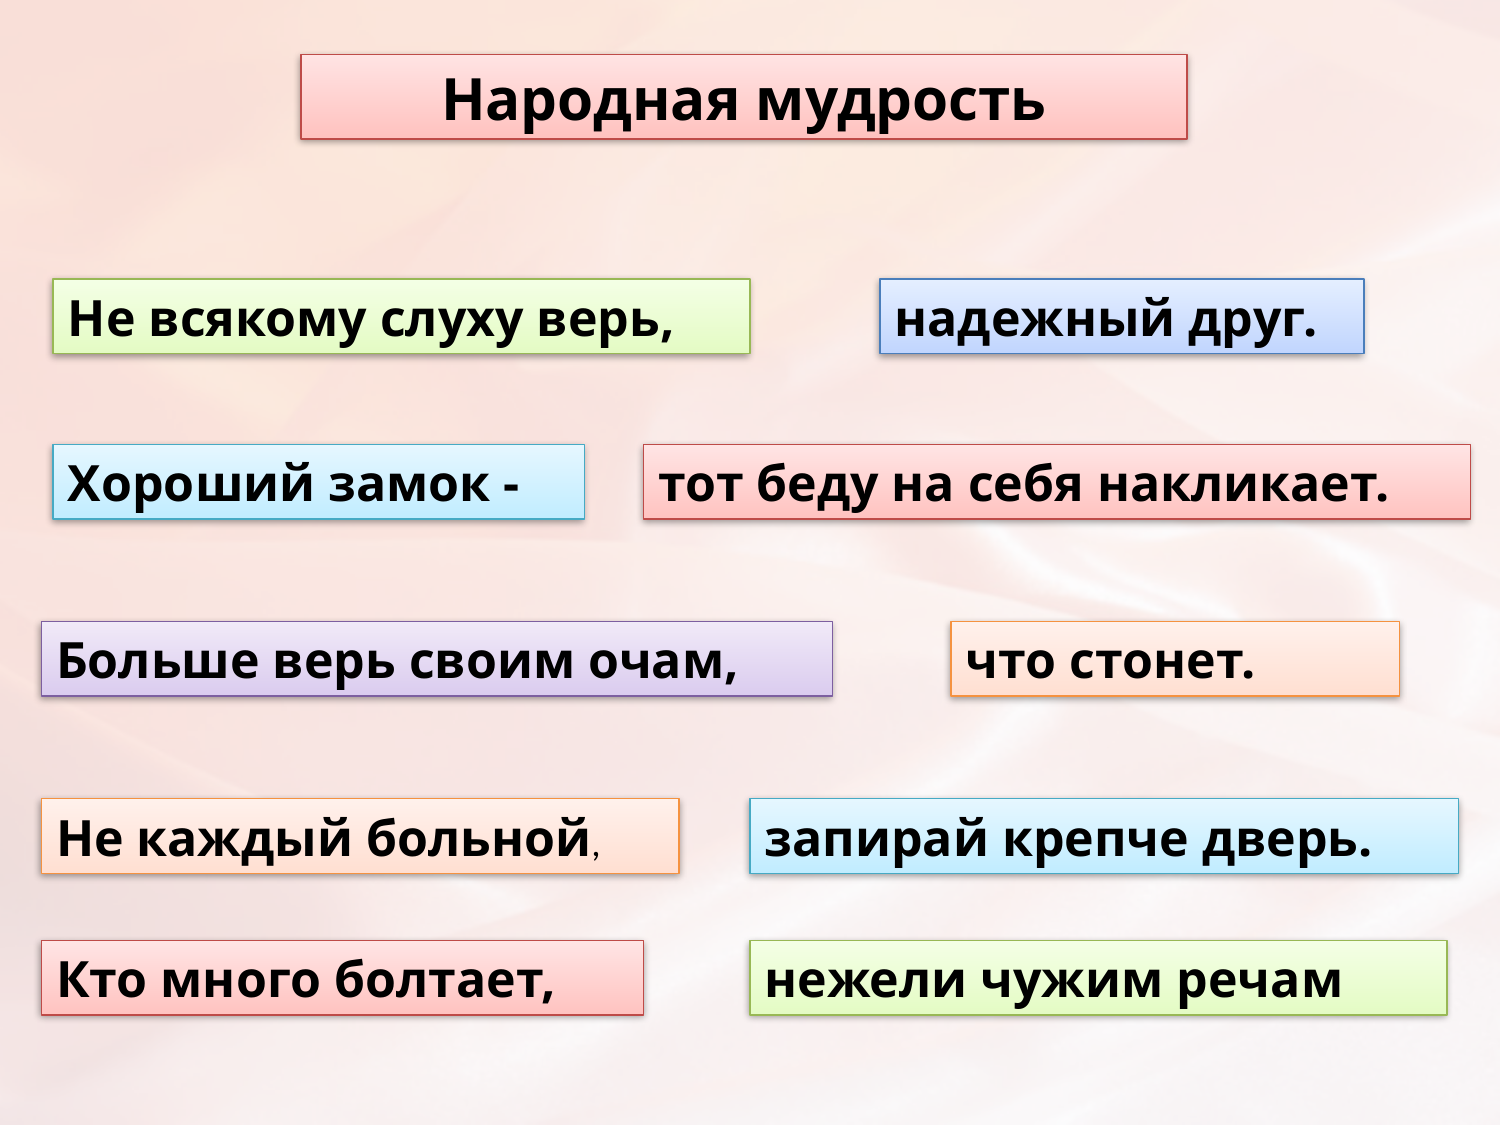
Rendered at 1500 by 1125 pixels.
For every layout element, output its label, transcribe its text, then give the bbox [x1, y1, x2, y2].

text_box надежный друг. [879, 278, 1365, 354]
text_box что стонет. [950, 621, 1400, 697]
text_box Не всякому слуху верь, [52, 278, 751, 354]
text_box Хороший замок - [52, 444, 585, 520]
text_box Не каждый больной, [41, 798, 680, 874]
text_box Народная мудрость [300, 54, 1188, 140]
text_box Больше верь своим очам, [41, 621, 833, 697]
text_box запирай крепче дверь. [749, 798, 1459, 874]
text_box тот беду на себя накликает. [643, 444, 1471, 520]
text_box Кто много болтает, [41, 940, 644, 1016]
text_box нежели чужим речам [749, 940, 1448, 1016]
